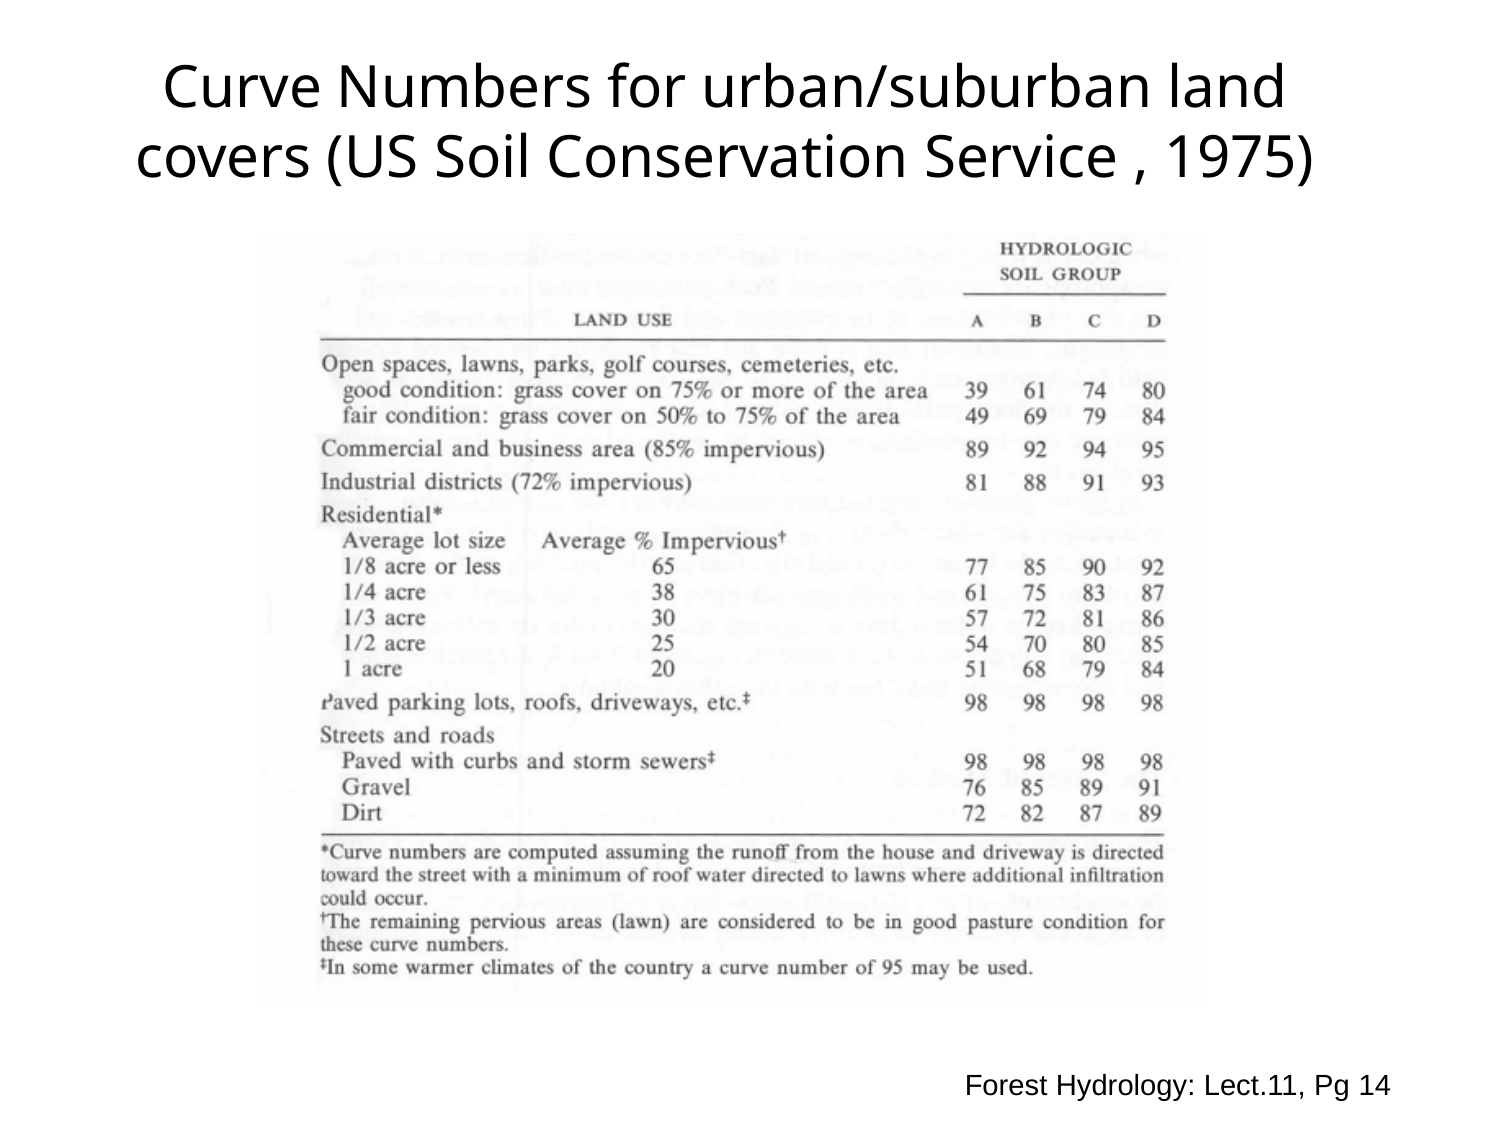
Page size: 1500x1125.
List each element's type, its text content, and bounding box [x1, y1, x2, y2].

title Curve Numbers for urban/suburban land covers (US Soil Conservation Service , 1975) [87, 24, 1363, 213]
picture [262, 233, 1203, 1007]
